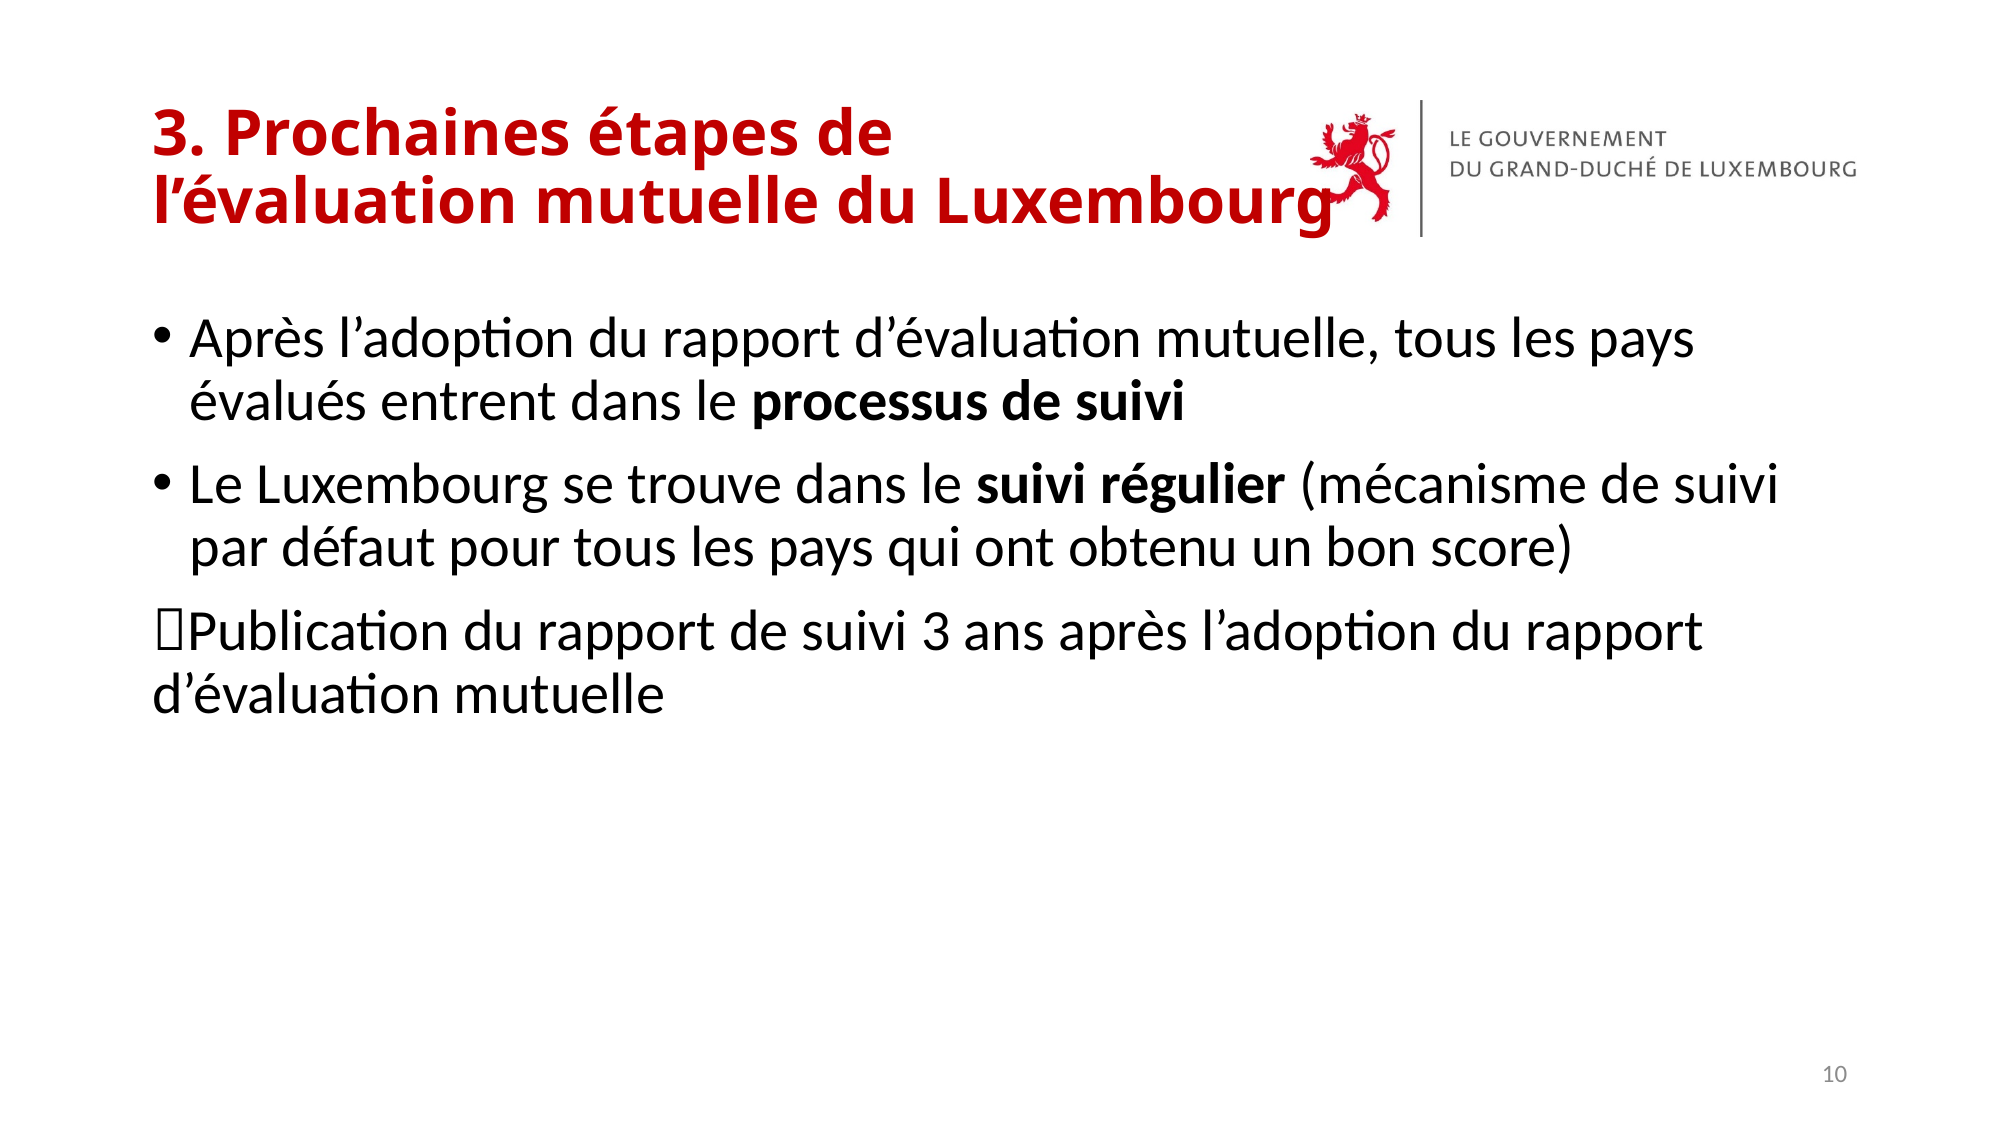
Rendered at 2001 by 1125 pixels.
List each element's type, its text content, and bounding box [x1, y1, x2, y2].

picture [1310, 100, 1863, 237]
list Après l’adoption du rapport d’évaluation mutuelle, tous les pays évalués entrent dans le processus de suivi Le Luxembourg se trouve dans le suivi régulier (mécanisme de suivi par défaut pour tous les pays qui ont obtenu un bon score) Publication du rapport de suivi 3 ans après l’adoption du rapport d’évaluation mutuelle [137, 299, 1863, 1014]
title 3. Prochaines étapes de l’évaluation mutuelle du Luxembourg [137, 59, 1356, 278]
slide_number 10 [1412, 1042, 1863, 1103]
